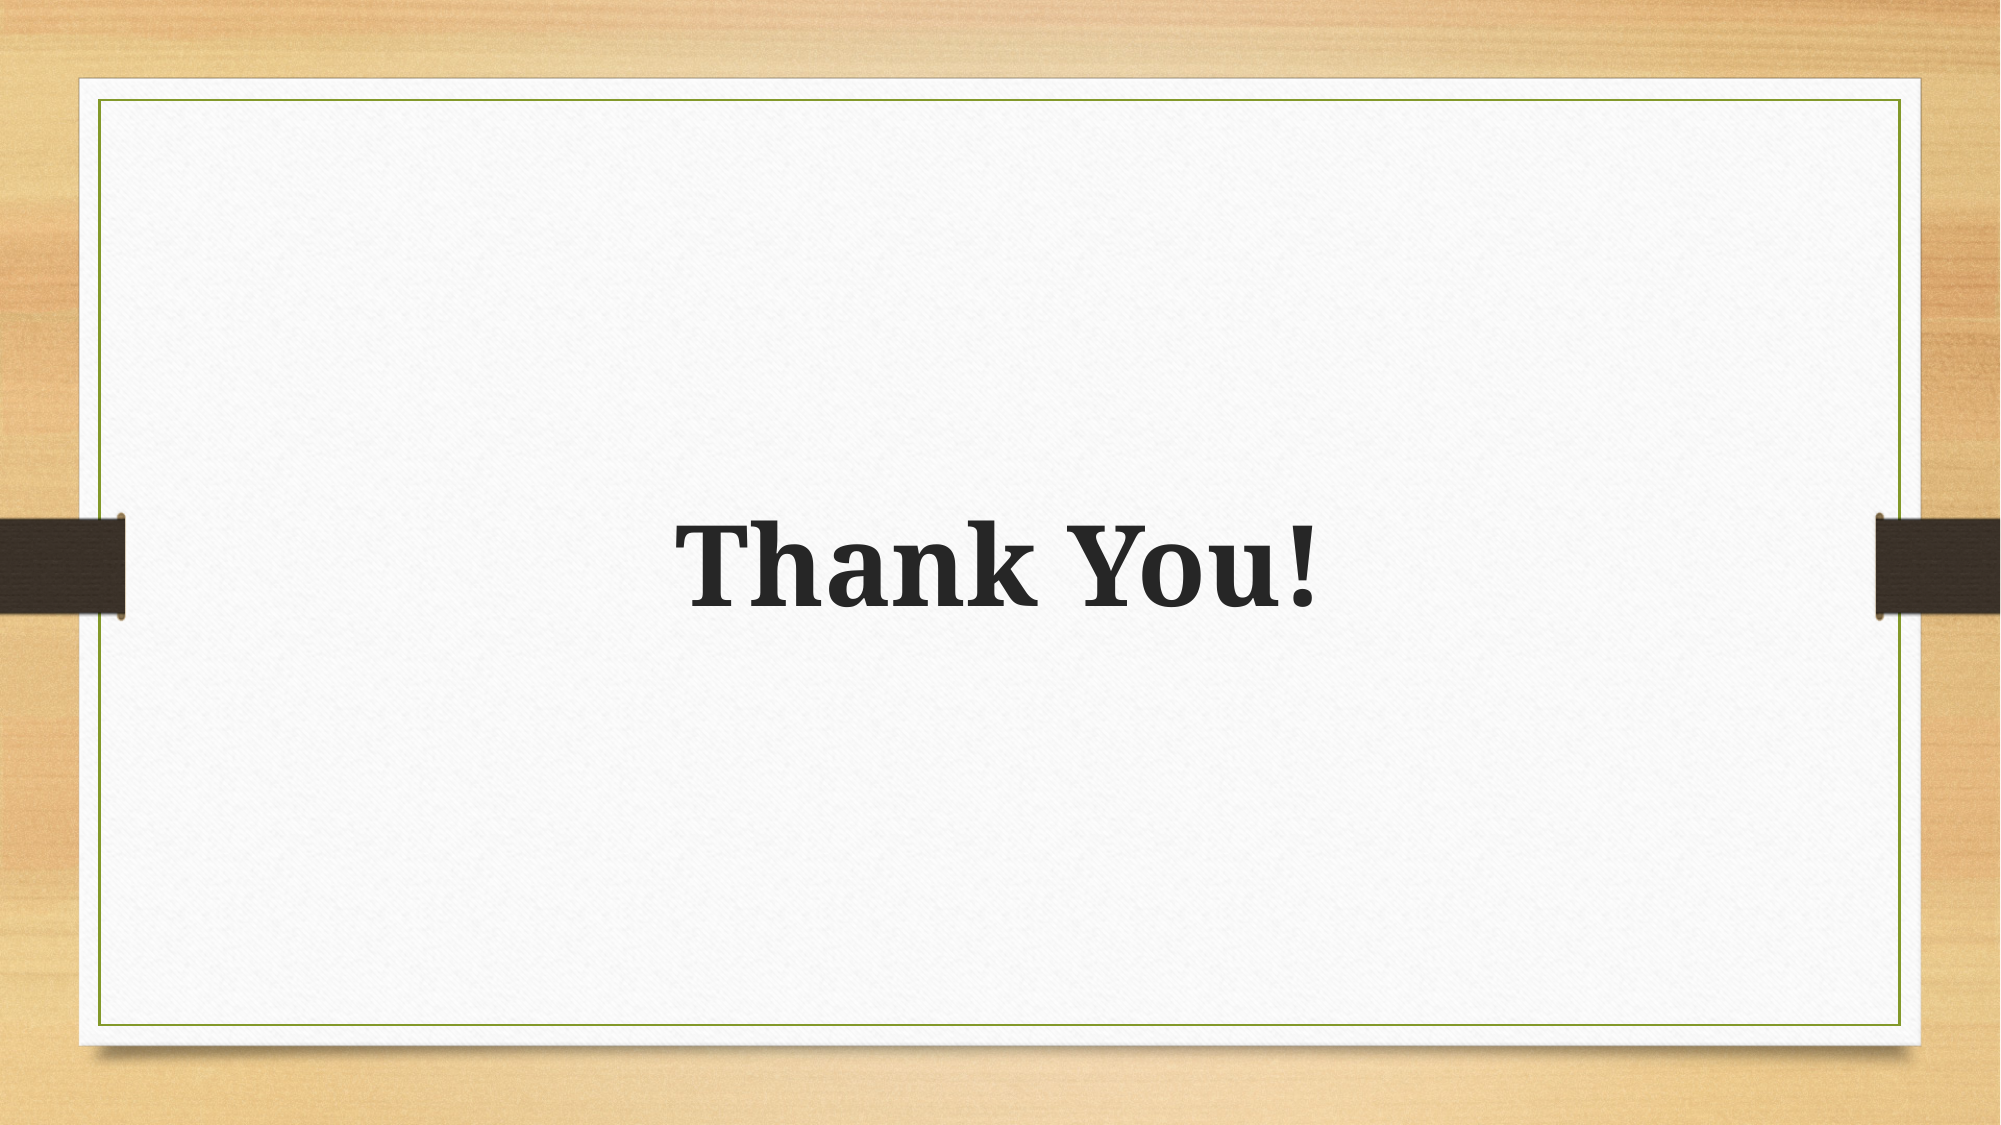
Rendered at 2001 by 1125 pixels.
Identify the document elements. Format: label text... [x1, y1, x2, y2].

picture [0, 0, 2001, 1125]
text_box Thank You! [660, 486, 1340, 637]
